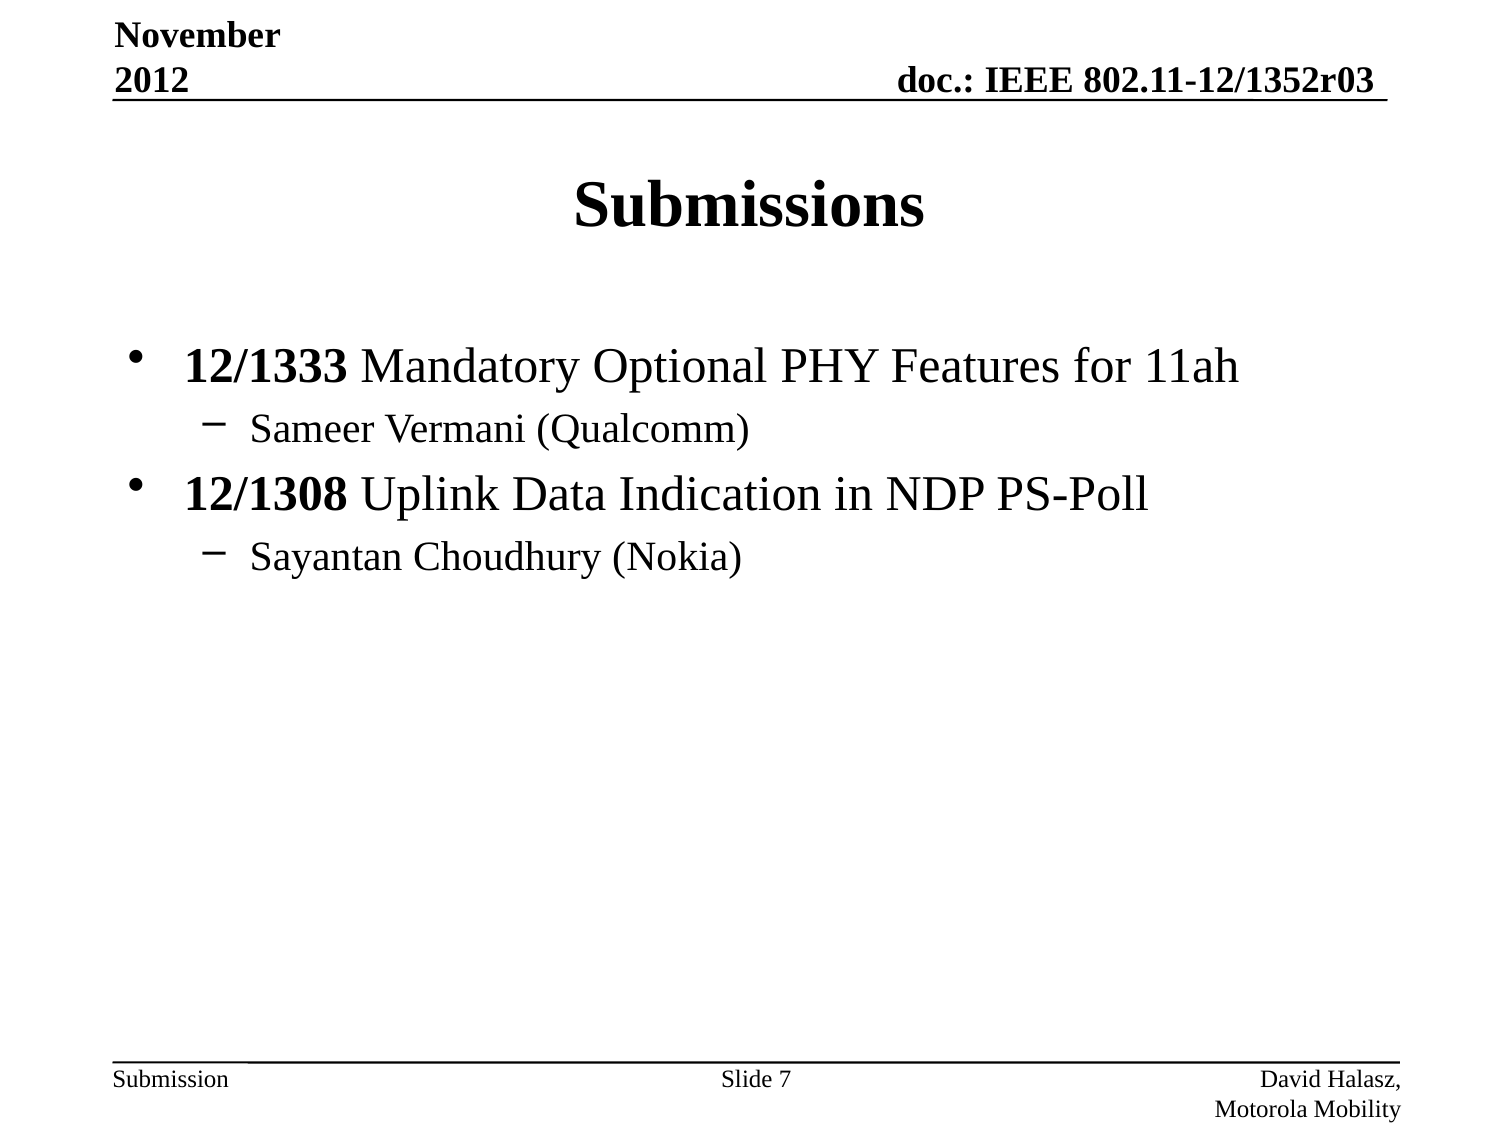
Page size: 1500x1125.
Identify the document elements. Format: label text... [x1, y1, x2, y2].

title Submissions [112, 112, 1388, 288]
list 12/1333 Mandatory Optional PHY Features for 11ah Sameer Vermani (Qualcomm) 12/1308 Uplink Data Indication in NDP PS-Poll Sayantan Choudhury (Nokia) [112, 324, 1388, 1001]
footer David Halasz, Motorola Mobility [1185, 1061, 1402, 1093]
slide_number Slide 7 [712, 1061, 800, 1093]
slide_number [114, 54, 333, 101]
